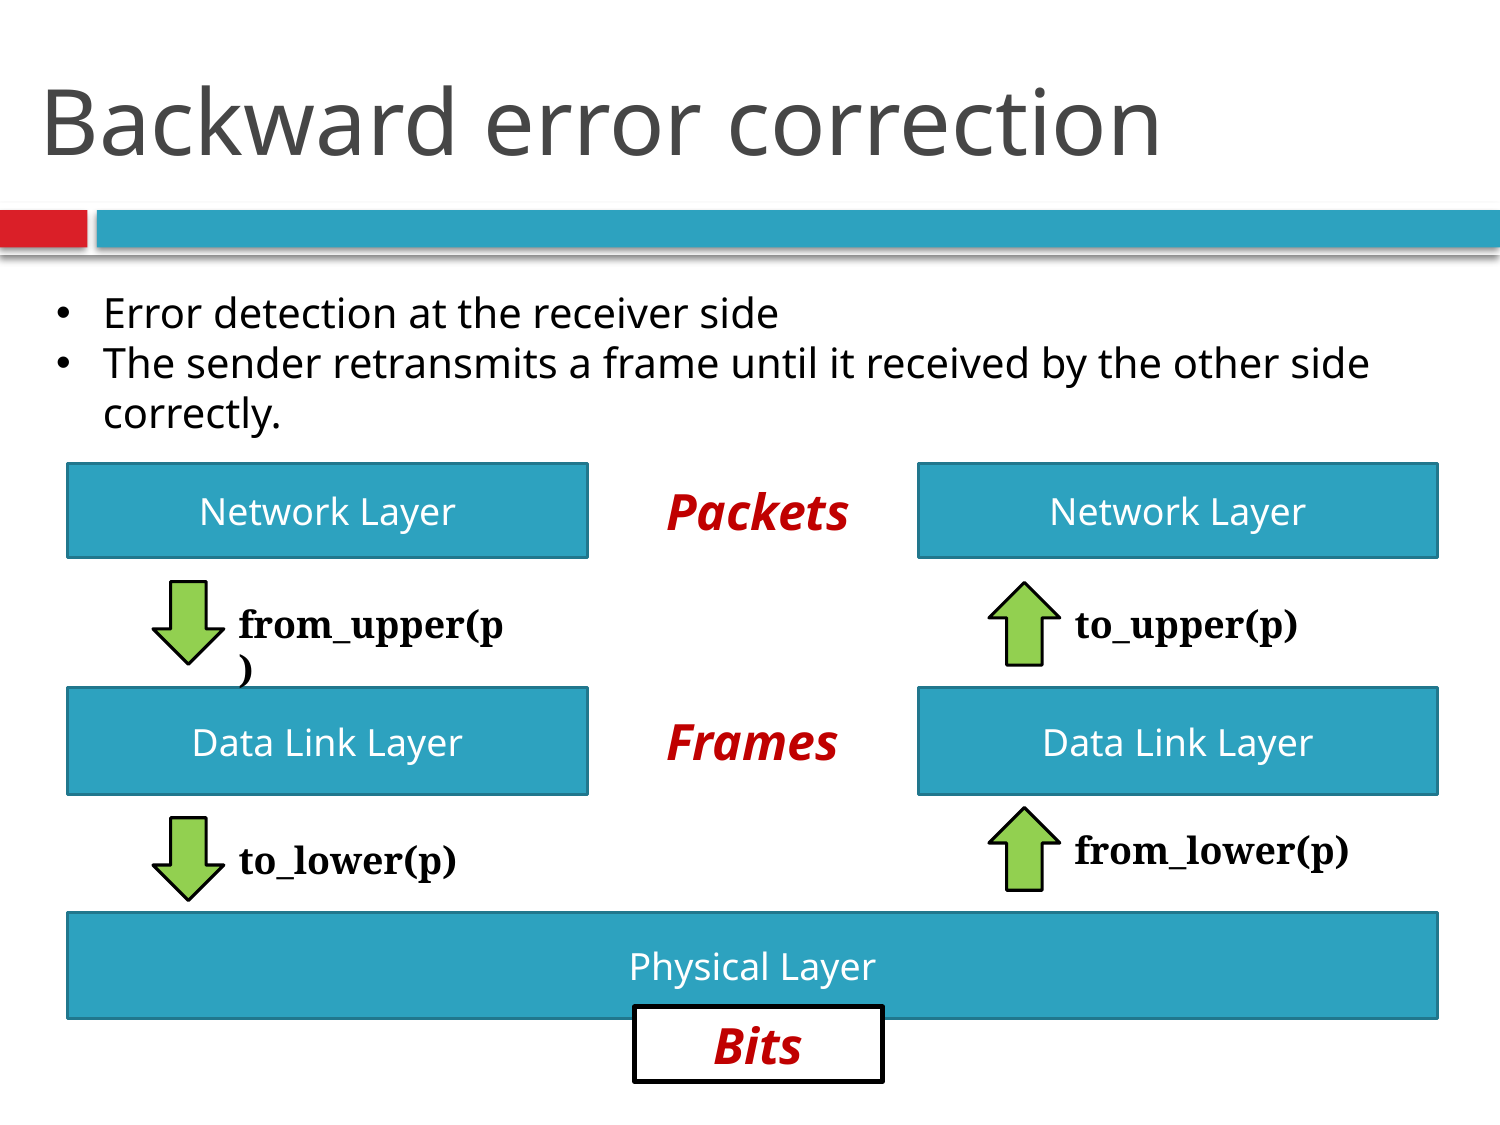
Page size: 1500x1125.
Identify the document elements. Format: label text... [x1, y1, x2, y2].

text_box Physical Layer [66, 911, 1439, 1020]
text_box [987, 581, 1059, 667]
text_box Data Link Layer [66, 686, 589, 796]
text_box from_lower(p) [1059, 819, 1367, 880]
text_box Bits [634, 1006, 883, 1082]
text_box Packets [634, 472, 883, 548]
text_box to_lower(p) [223, 829, 531, 890]
text_box from_upper(p) [223, 593, 531, 699]
text_box Data Link Layer [917, 686, 1439, 796]
text_box Error detection at the receiver side The sender retransmits a frame until it received by the other side correctly. [41, 279, 1438, 445]
text_box Network Layer [66, 462, 589, 559]
text_box to_upper(p) [1059, 594, 1367, 654]
title Backward error correction [24, 37, 1475, 200]
text_box [987, 806, 1059, 892]
text_box Network Layer [917, 462, 1439, 559]
text_box [151, 580, 223, 666]
text_box [151, 816, 223, 902]
text_box Frames [628, 703, 877, 778]
